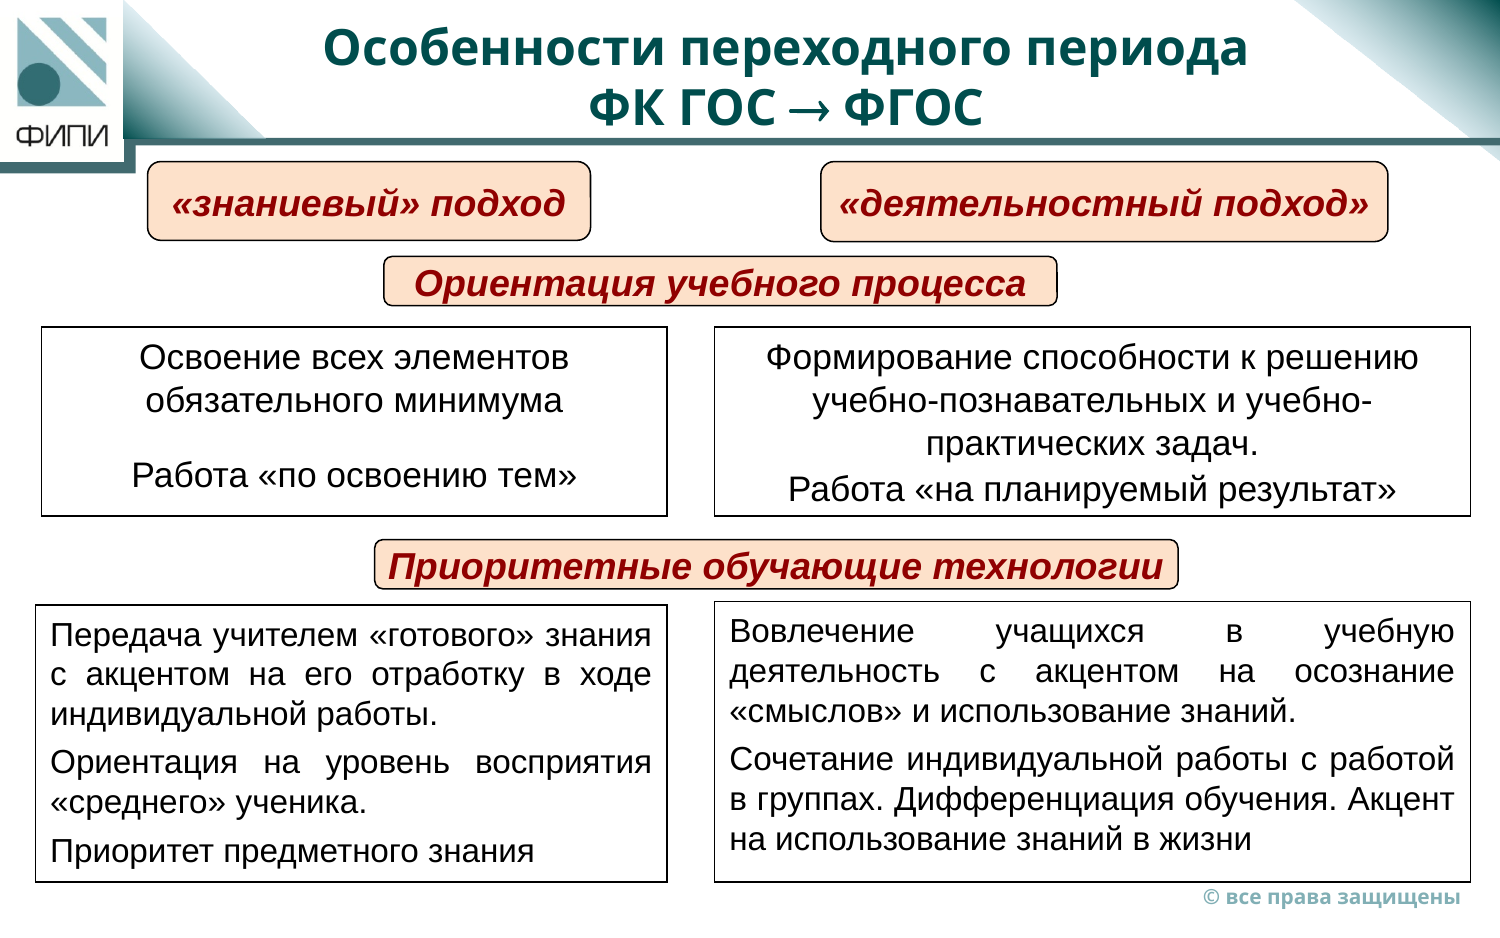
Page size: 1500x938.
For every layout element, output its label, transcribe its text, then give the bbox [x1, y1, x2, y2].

text_box Вовлечение учащихся в учебную деятельность с акцентом на осознание «смыслов» и использование знаний. Сочетание индивидуальной работы с работой в группах. Дифференциация обучения. Акцент на использование знаний в жизни [714, 601, 1471, 883]
text_box Формирование способности к решению учебно-познавательных и учебно-практических задач. Работа «на планируемый результат» [714, 326, 1471, 516]
text_box «деятельностный подход» [820, 161, 1388, 242]
text_box «знаниевый» подход [147, 161, 591, 241]
text_box Ориентация учебного процесса [383, 256, 1058, 306]
text_box Приоритетные обучающие технологии [374, 539, 1179, 589]
text_box Передача учителем «готового» знания с акцентом на его отработку в ходе индивидуальной работы. Ориентация на уровень восприятия «среднего» ученика. Приоритет предметного знания [35, 604, 668, 883]
text_box Освоение всех элементов обязательного минимума Работа «по освоению тем» [41, 326, 668, 516]
text_box Особенности переходного периода ФК ГОС  ФГОС [183, 8, 1391, 143]
picture [0, 0, 124, 162]
